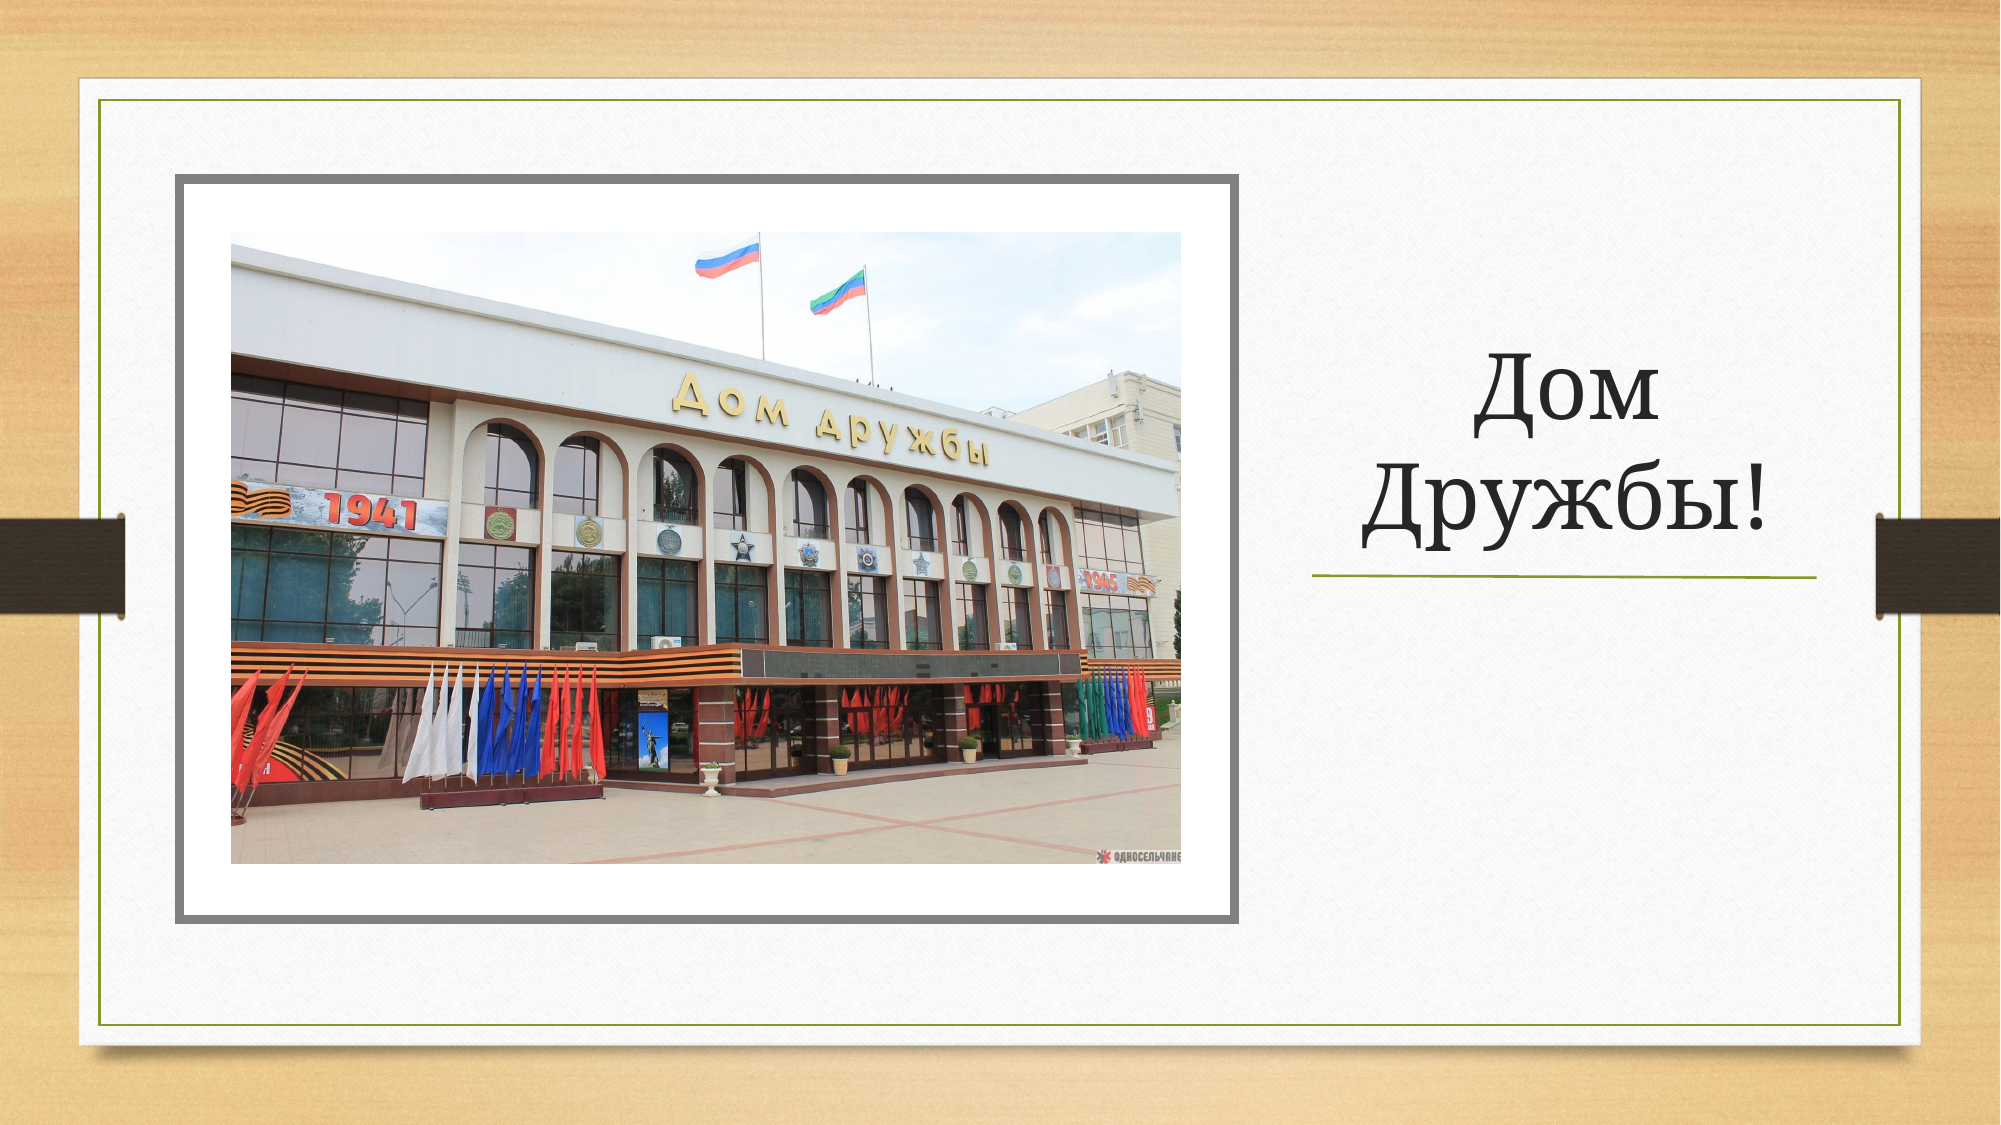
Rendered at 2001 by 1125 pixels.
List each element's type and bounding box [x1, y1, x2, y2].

picture [231, 231, 1181, 864]
text_box [0, 0, 2000, 1125]
